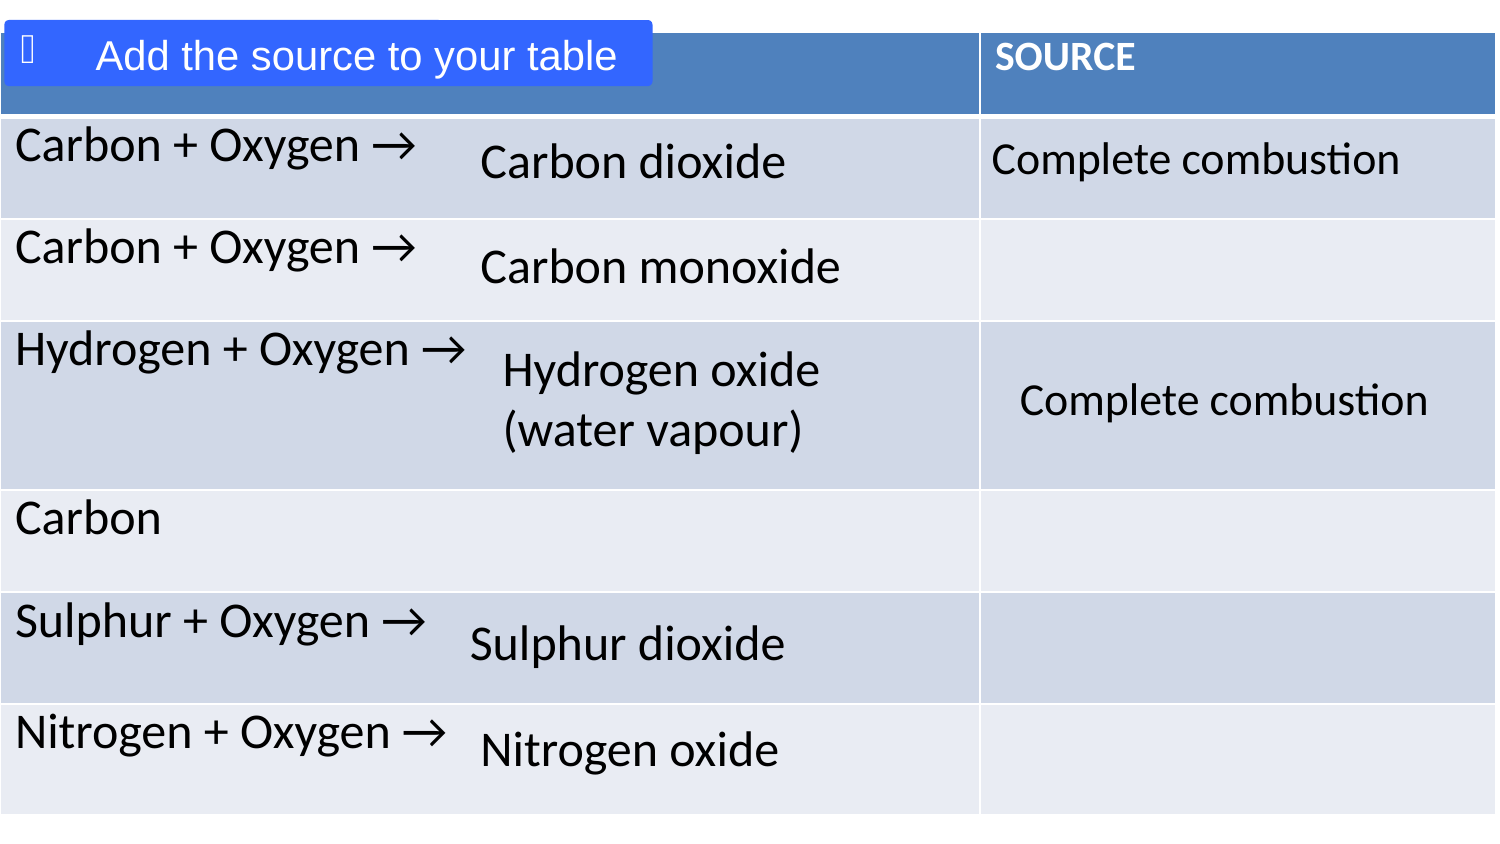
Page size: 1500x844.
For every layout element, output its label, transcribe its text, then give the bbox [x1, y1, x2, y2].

table_cell [981, 322, 1495, 489]
text_box Nitrogen oxide [465, 708, 860, 784]
table_cell Carbon + Oxygen → [1, 119, 979, 218]
text_box Complete combustion [1004, 362, 1456, 432]
table_cell [981, 220, 1495, 320]
table_cell [981, 119, 1495, 218]
text_box Complete combustion [976, 121, 1428, 191]
table_cell Nitrogen + Oxygen → [1, 705, 979, 814]
table_cell Hydrogen + Oxygen → [1, 322, 979, 489]
text_box Add the source to your table [4, 19, 653, 87]
table_cell Carbon + Oxygen → [1, 220, 979, 320]
text_box Carbon monoxide [465, 226, 932, 302]
text_box Hydrogen oxide (water vapour) [487, 329, 932, 464]
table_cell [981, 593, 1495, 703]
text_box Carbon dioxide [465, 121, 860, 197]
table_cell [981, 705, 1495, 814]
table_header [1, 33, 979, 114]
table_cell [981, 491, 1495, 591]
table_header SOURCE [981, 33, 1495, 114]
table_cell Carbon [1, 491, 979, 591]
text_box Sulphur dioxide [454, 602, 880, 678]
table_cell Sulphur + Oxygen → [1, 593, 979, 703]
